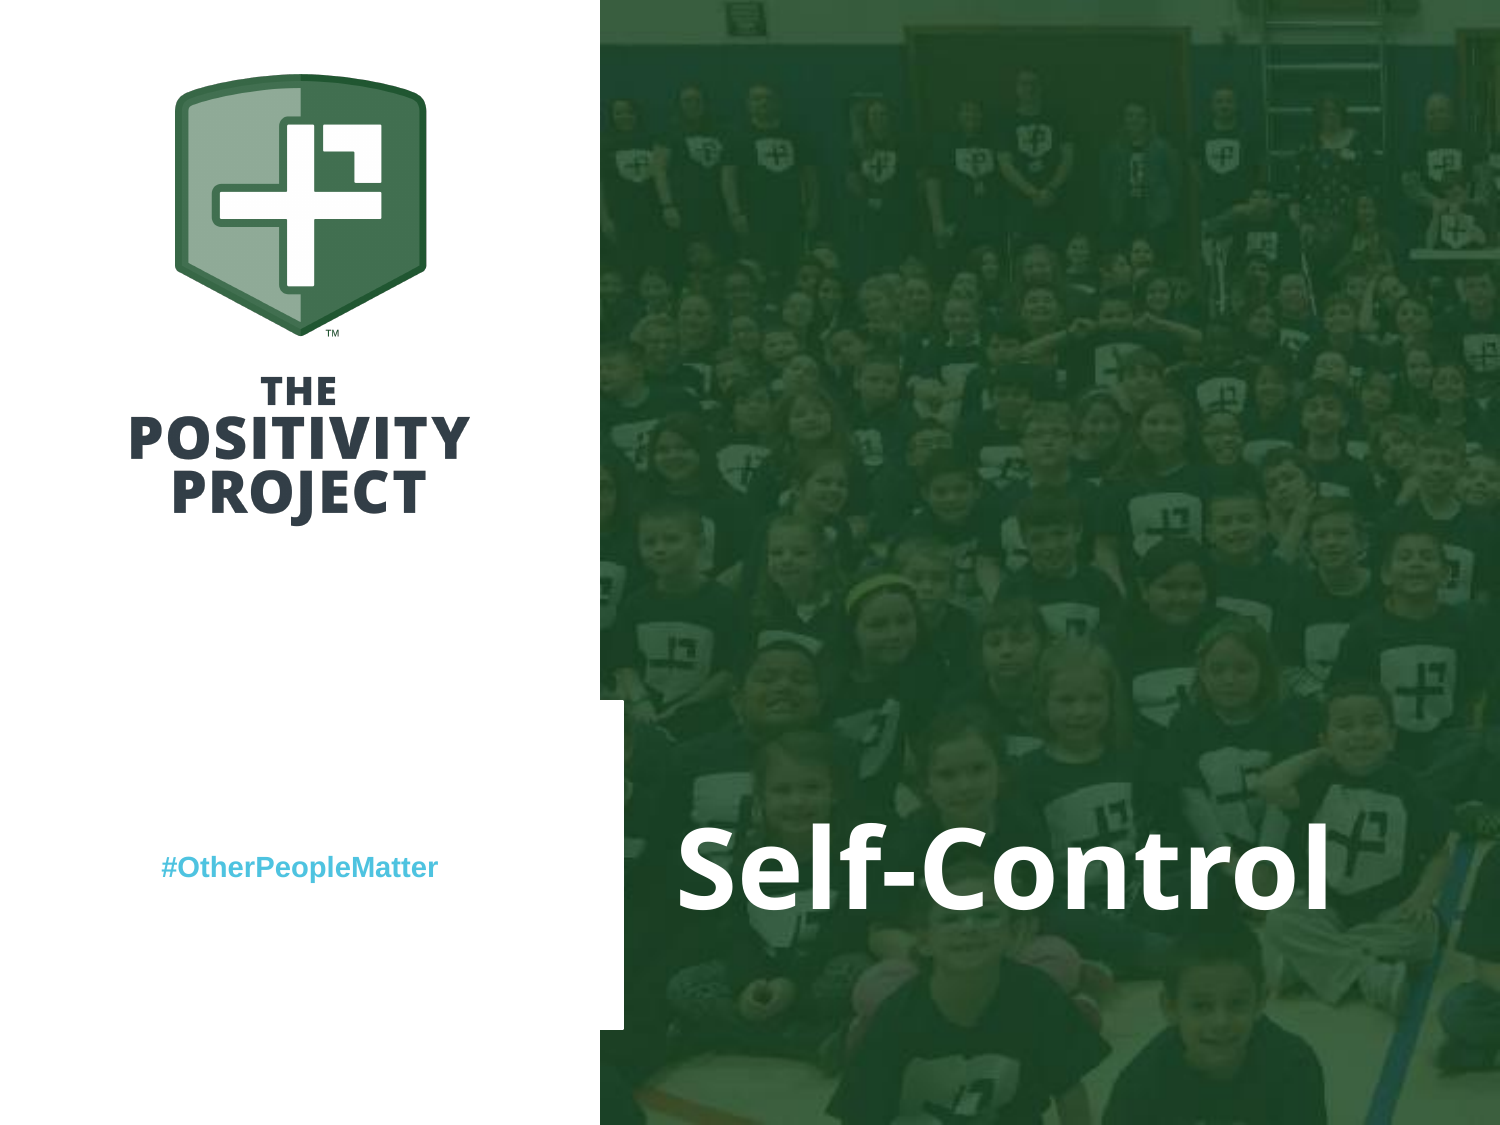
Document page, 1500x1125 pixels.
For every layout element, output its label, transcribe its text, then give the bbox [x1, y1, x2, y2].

title Self-Control [675, 701, 1424, 1030]
picture [0, 0, 1500, 1125]
